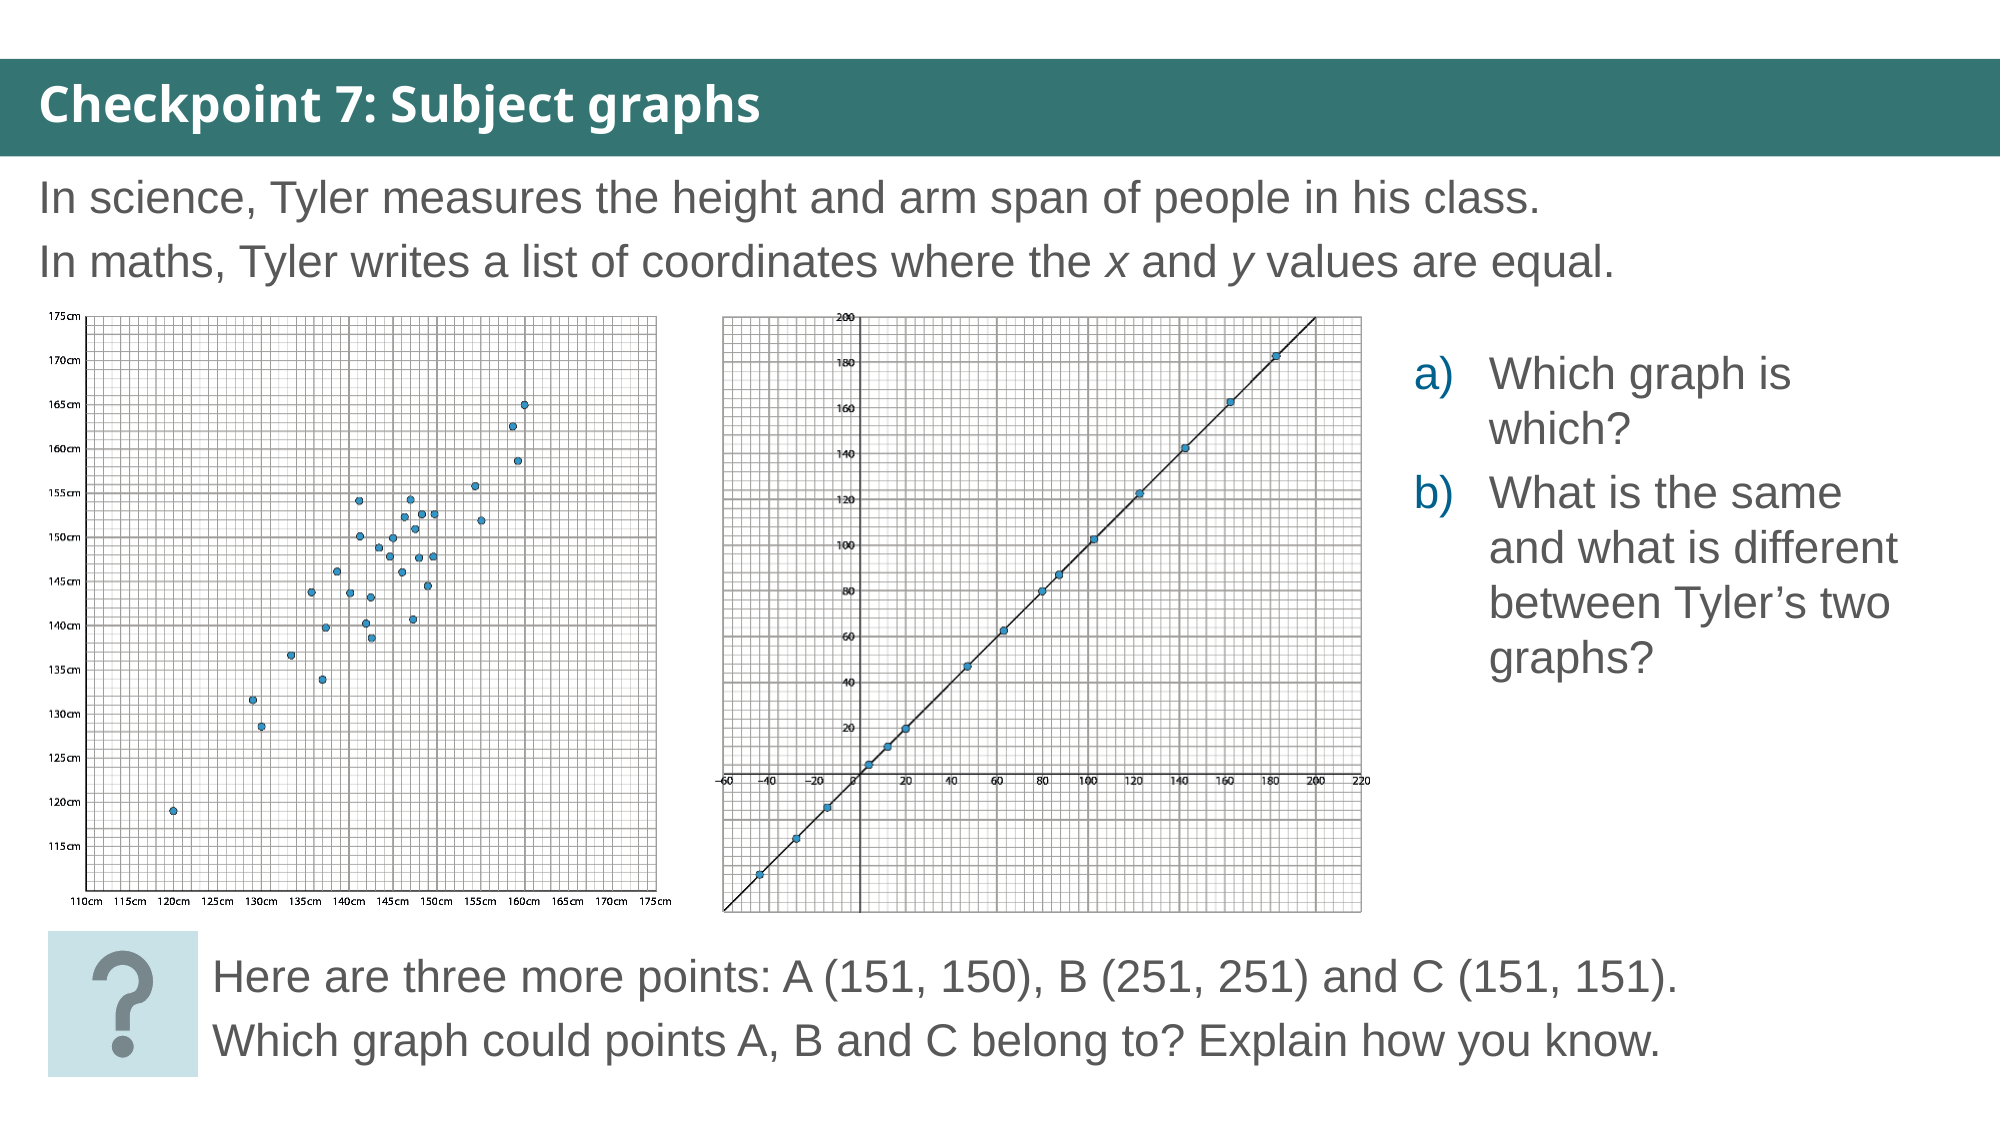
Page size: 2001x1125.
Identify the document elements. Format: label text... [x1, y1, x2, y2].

list Checkpoint 7: Subject graphs [23, 72, 1981, 144]
text_box Which graph is which? What is the same and what is different between Tyler’s two graphs? [1398, 336, 1927, 691]
picture [48, 310, 672, 908]
text_box In science, Tyler measures the height and arm span of people in his class. In maths, Tyler writes a list of coordinates where the x and y values are equal. [23, 160, 1939, 359]
picture [715, 311, 1371, 913]
text_box [48, 931, 198, 1077]
text_box Here are three more points: A (151, 150), B (251, 251) and C (151, 151). Which graph could points A, B and C belong to? Explain how you know. [197, 938, 1981, 1073]
